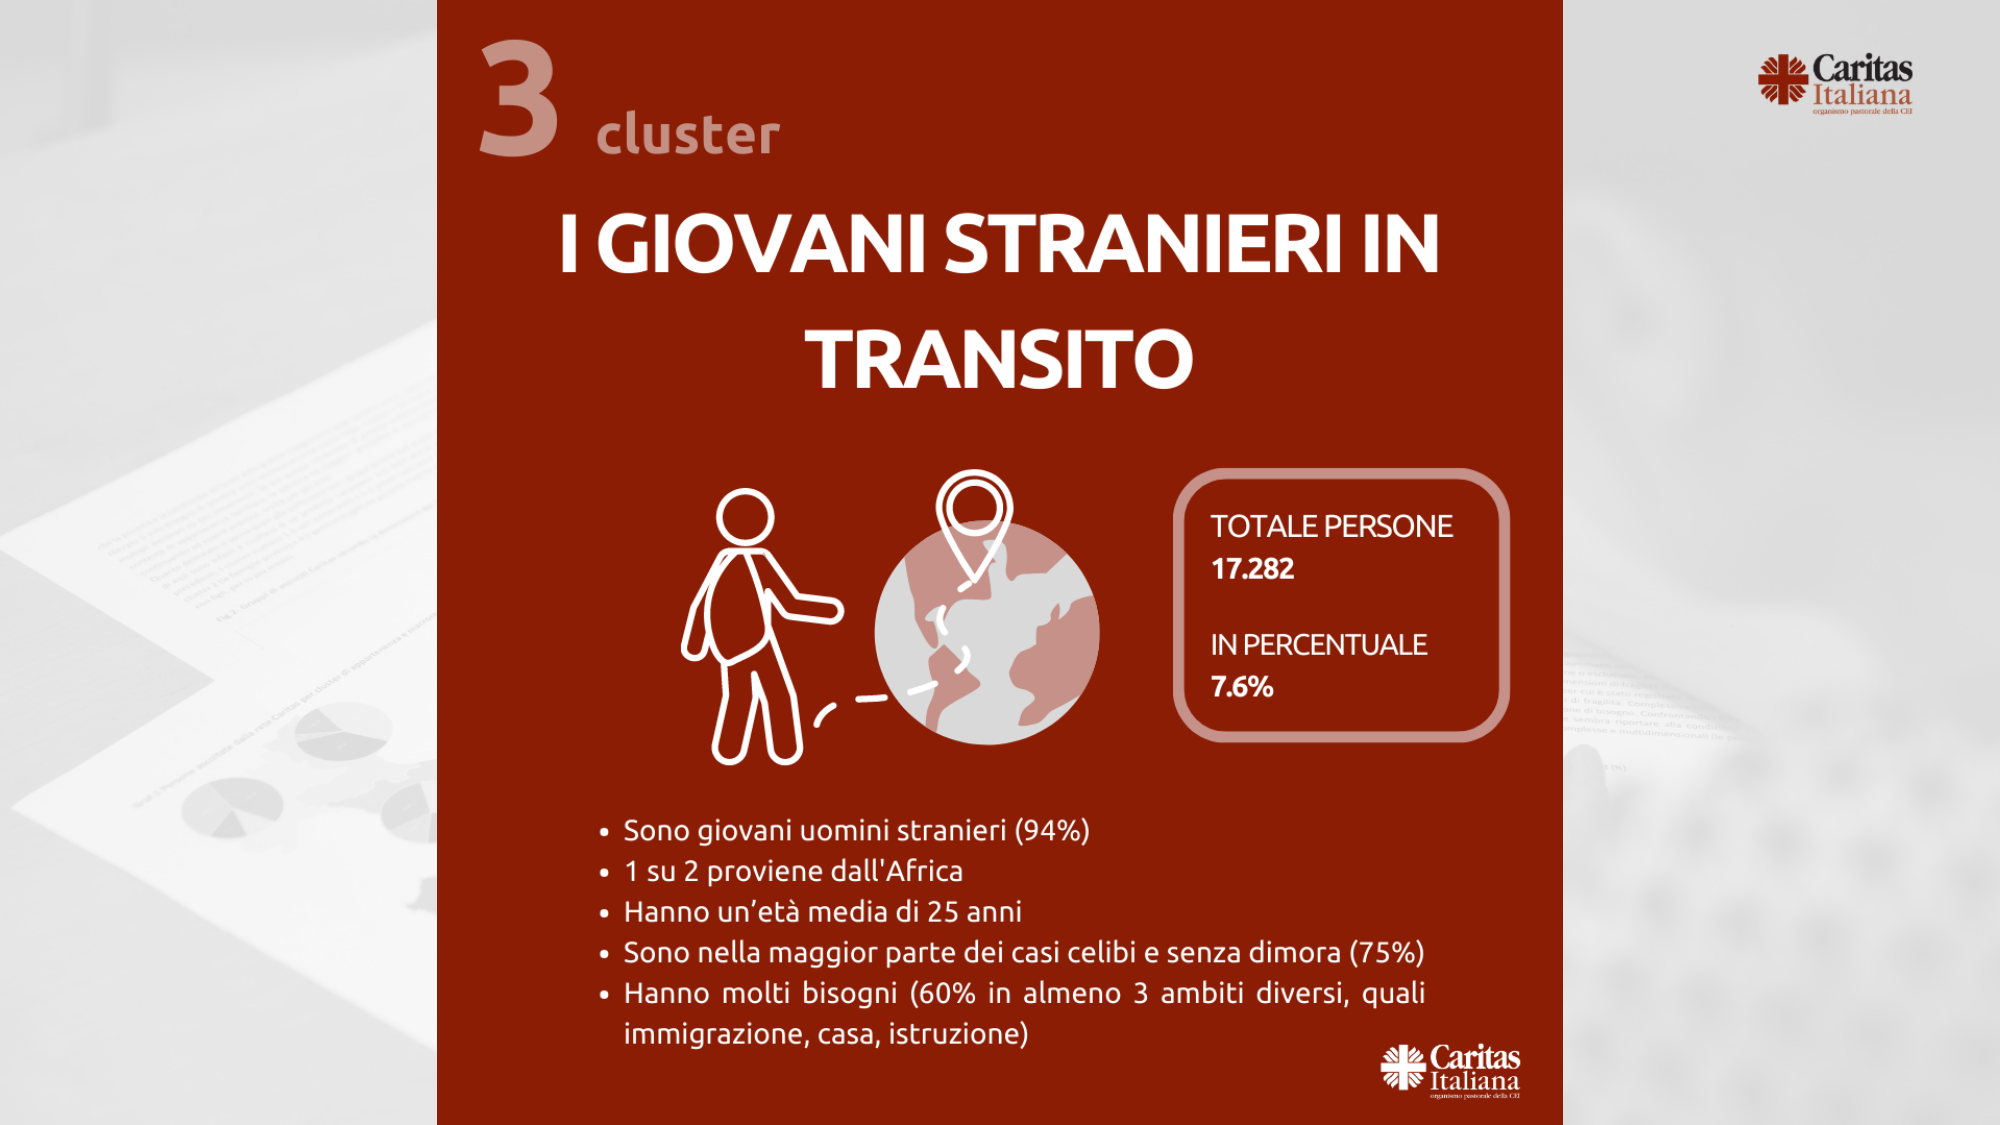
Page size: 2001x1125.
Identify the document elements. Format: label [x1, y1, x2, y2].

list [1563, 0, 2000, 1125]
picture [437, 0, 1563, 1125]
list [0, 0, 437, 1125]
